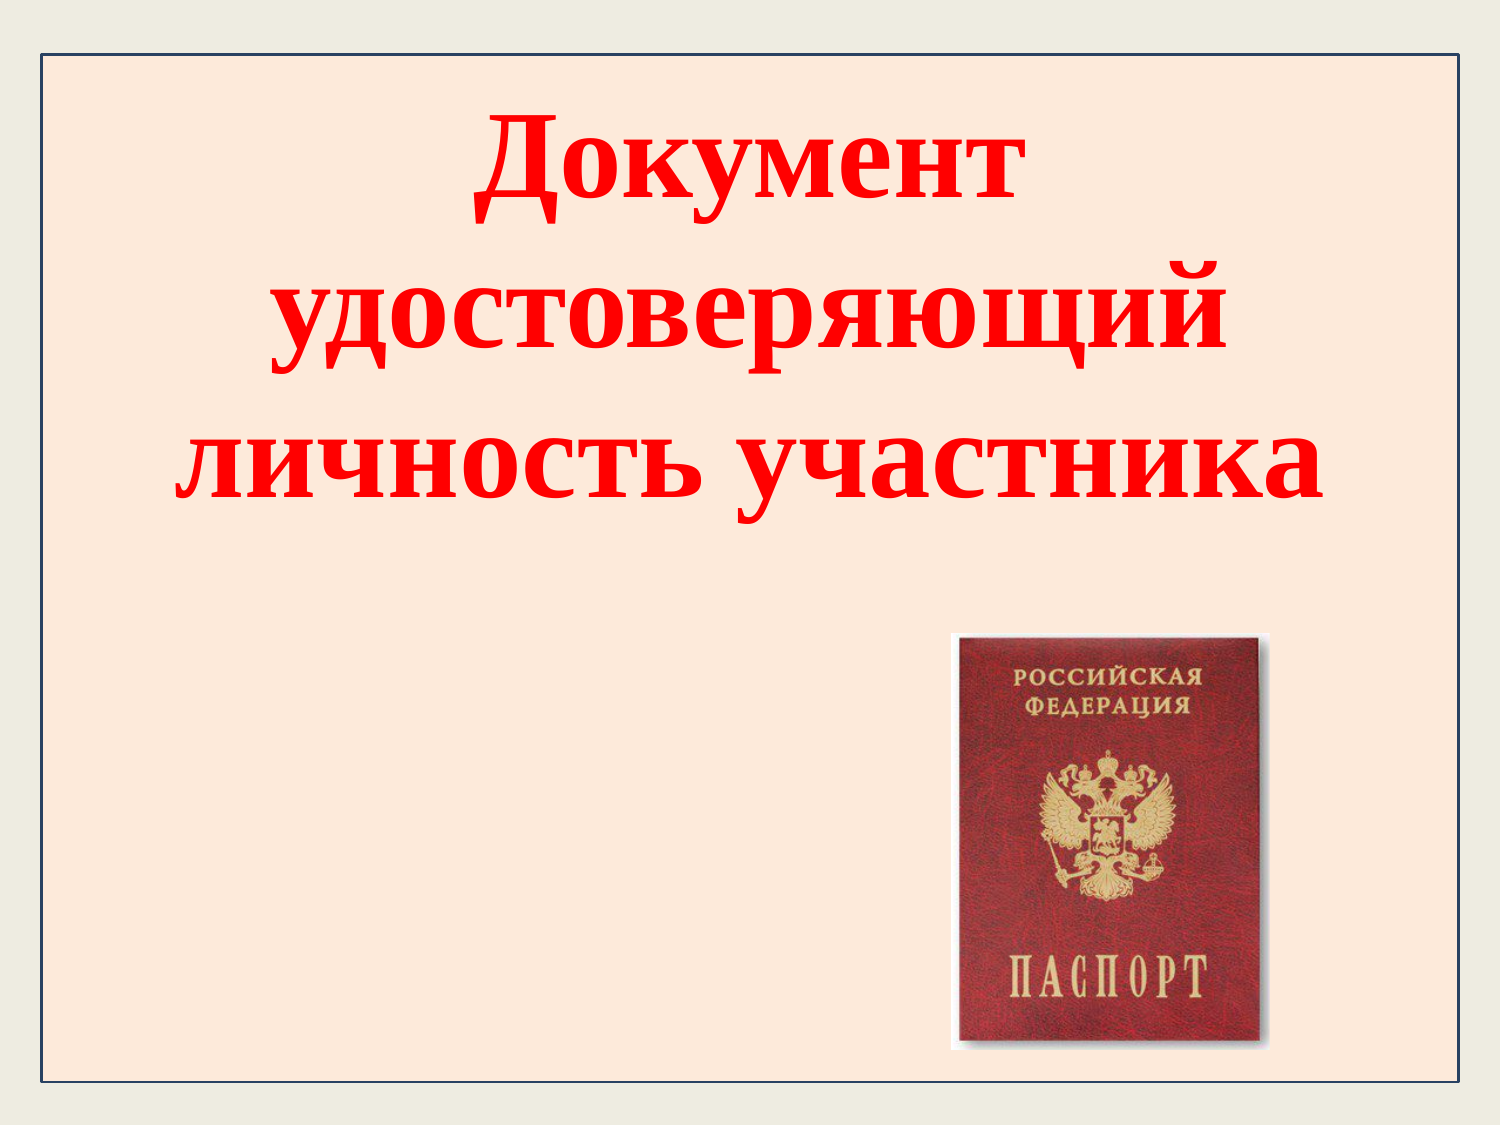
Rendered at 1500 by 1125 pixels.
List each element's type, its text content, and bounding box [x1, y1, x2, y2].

title Документ удостоверяющий личность участника [75, 45, 1425, 551]
picture [950, 633, 1270, 1050]
text_box [40, 53, 1460, 1083]
